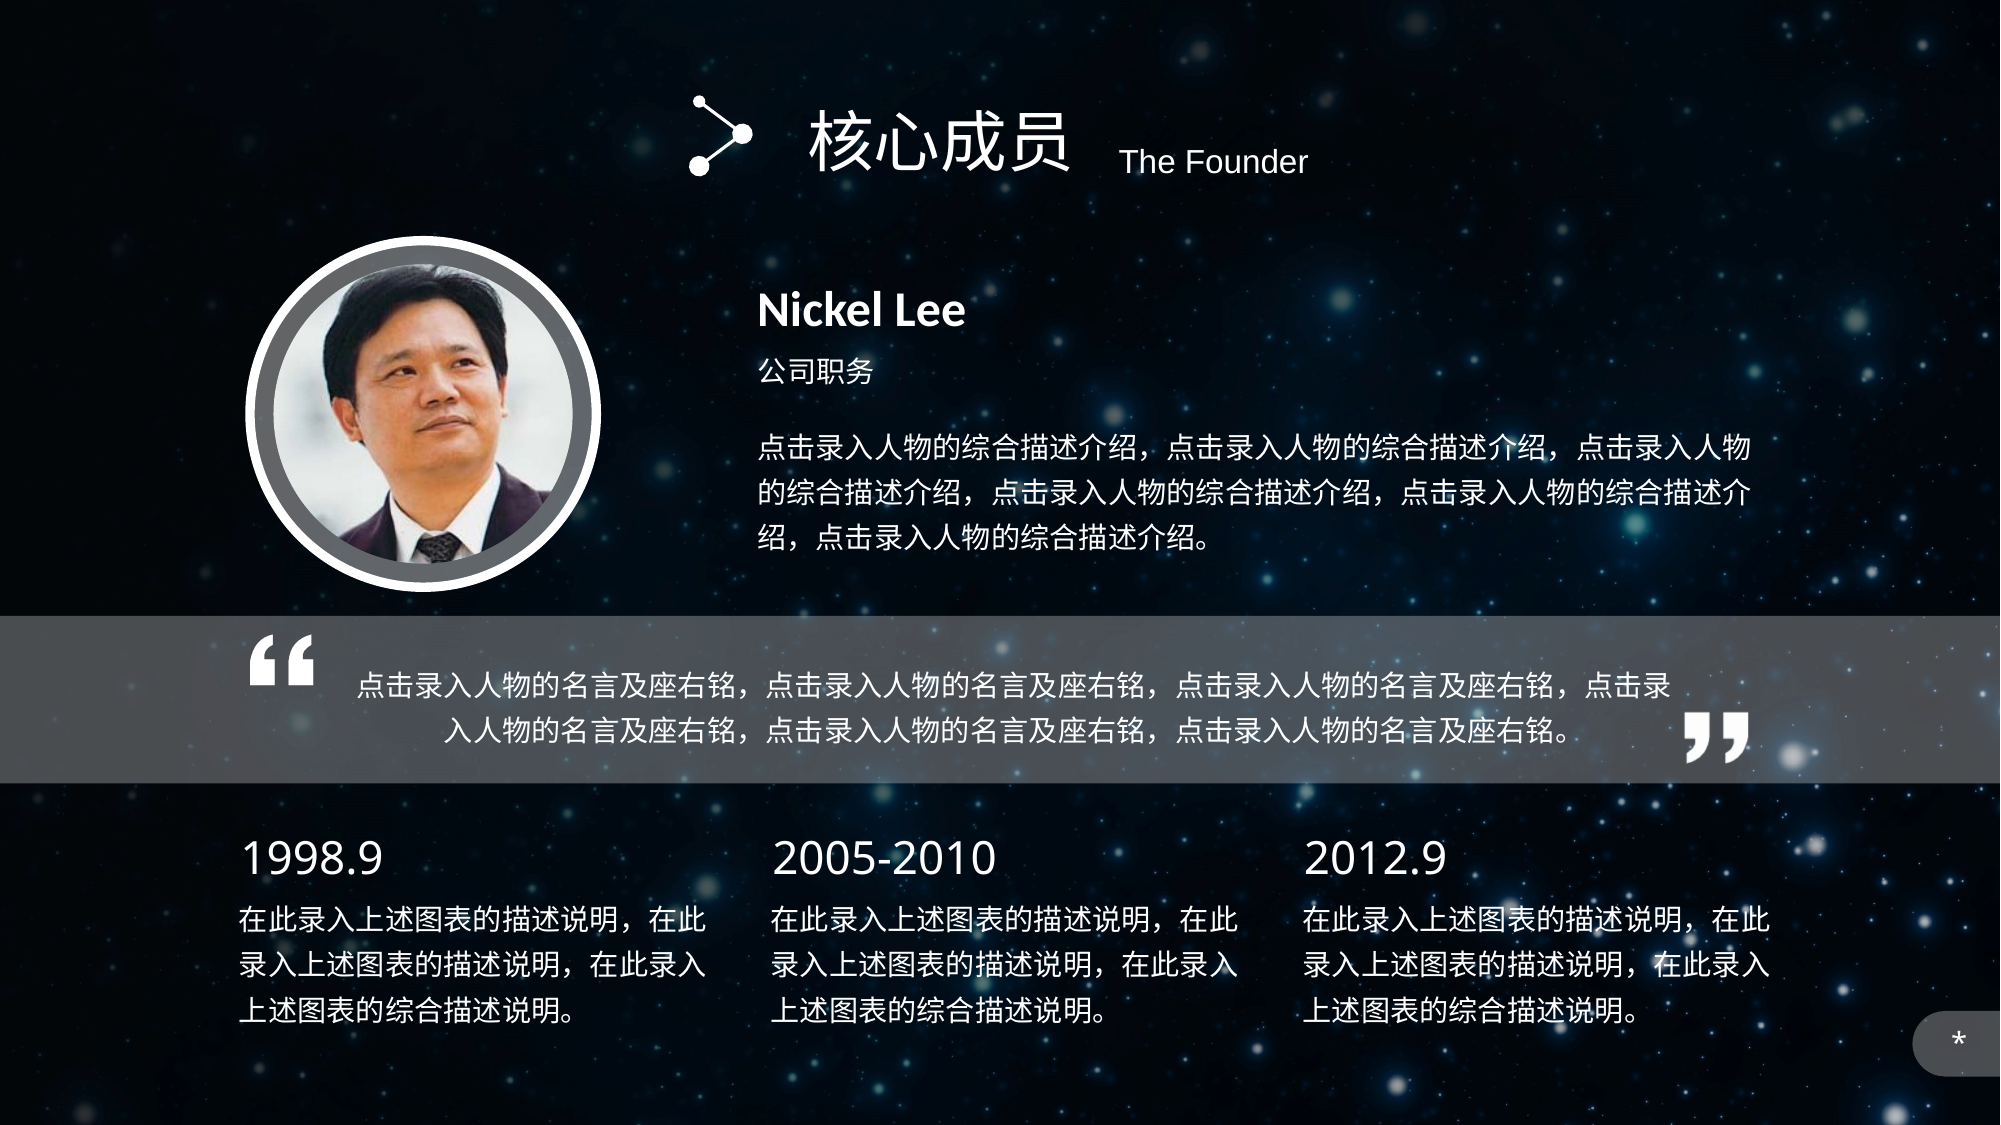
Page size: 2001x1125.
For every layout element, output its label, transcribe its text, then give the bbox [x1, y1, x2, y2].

text_box [1912, 1010, 2000, 1077]
text_box 点击录入人物的综合描述介绍，点击录入人物的综合描述介绍，点击录入人物的综合描述介绍，点击录入人物的综合描述介绍，点击录入人物的综合描述介绍，点击录入人物的综合描述介绍。 [742, 410, 1770, 563]
text_box [0, 615, 1661, 784]
text_box 2012.9 [1288, 820, 1678, 883]
picture [0, 0, 2000, 704]
text_box 点击录入人物的名言及座右铭，点击录入人物的名言及座右铭，点击录入人物的名言及座右铭，点击录入人物的名言及座右铭，点击录入人物的名言及座右铭，点击录入人物的名言及座右铭。 [329, 649, 1700, 756]
text_box 在此录入上述图表的描述说明，在此录入上述图表的描述说明，在此录入上述图表的综合描述说明。 [1287, 883, 1794, 1035]
text_box 公司职务 [743, 345, 890, 396]
text_box 核心成员 [792, 92, 1090, 188]
text_box [332, 615, 2000, 784]
slide_number 10 [1412, 1042, 1863, 1103]
text_box 在此录入上述图表的描述说明，在此录入上述图表的描述说明，在此录入上述图表的综合描述说明。 [223, 883, 731, 1035]
text_box 2005-2010 [757, 820, 1147, 883]
text_box Nickel Lee [742, 268, 1073, 344]
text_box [698, 101, 743, 167]
text_box * [1925, 1018, 2000, 1065]
text_box 在此录入上述图表的描述说明，在此录入上述图表的描述说明，在此录入上述图表的综合描述说明。 [755, 883, 1263, 1035]
picture [1666, 693, 1764, 782]
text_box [249, 240, 597, 588]
text_box The Founder [1103, 132, 1483, 188]
text_box 1998.9 [225, 820, 615, 883]
picture [0, 784, 2000, 1125]
